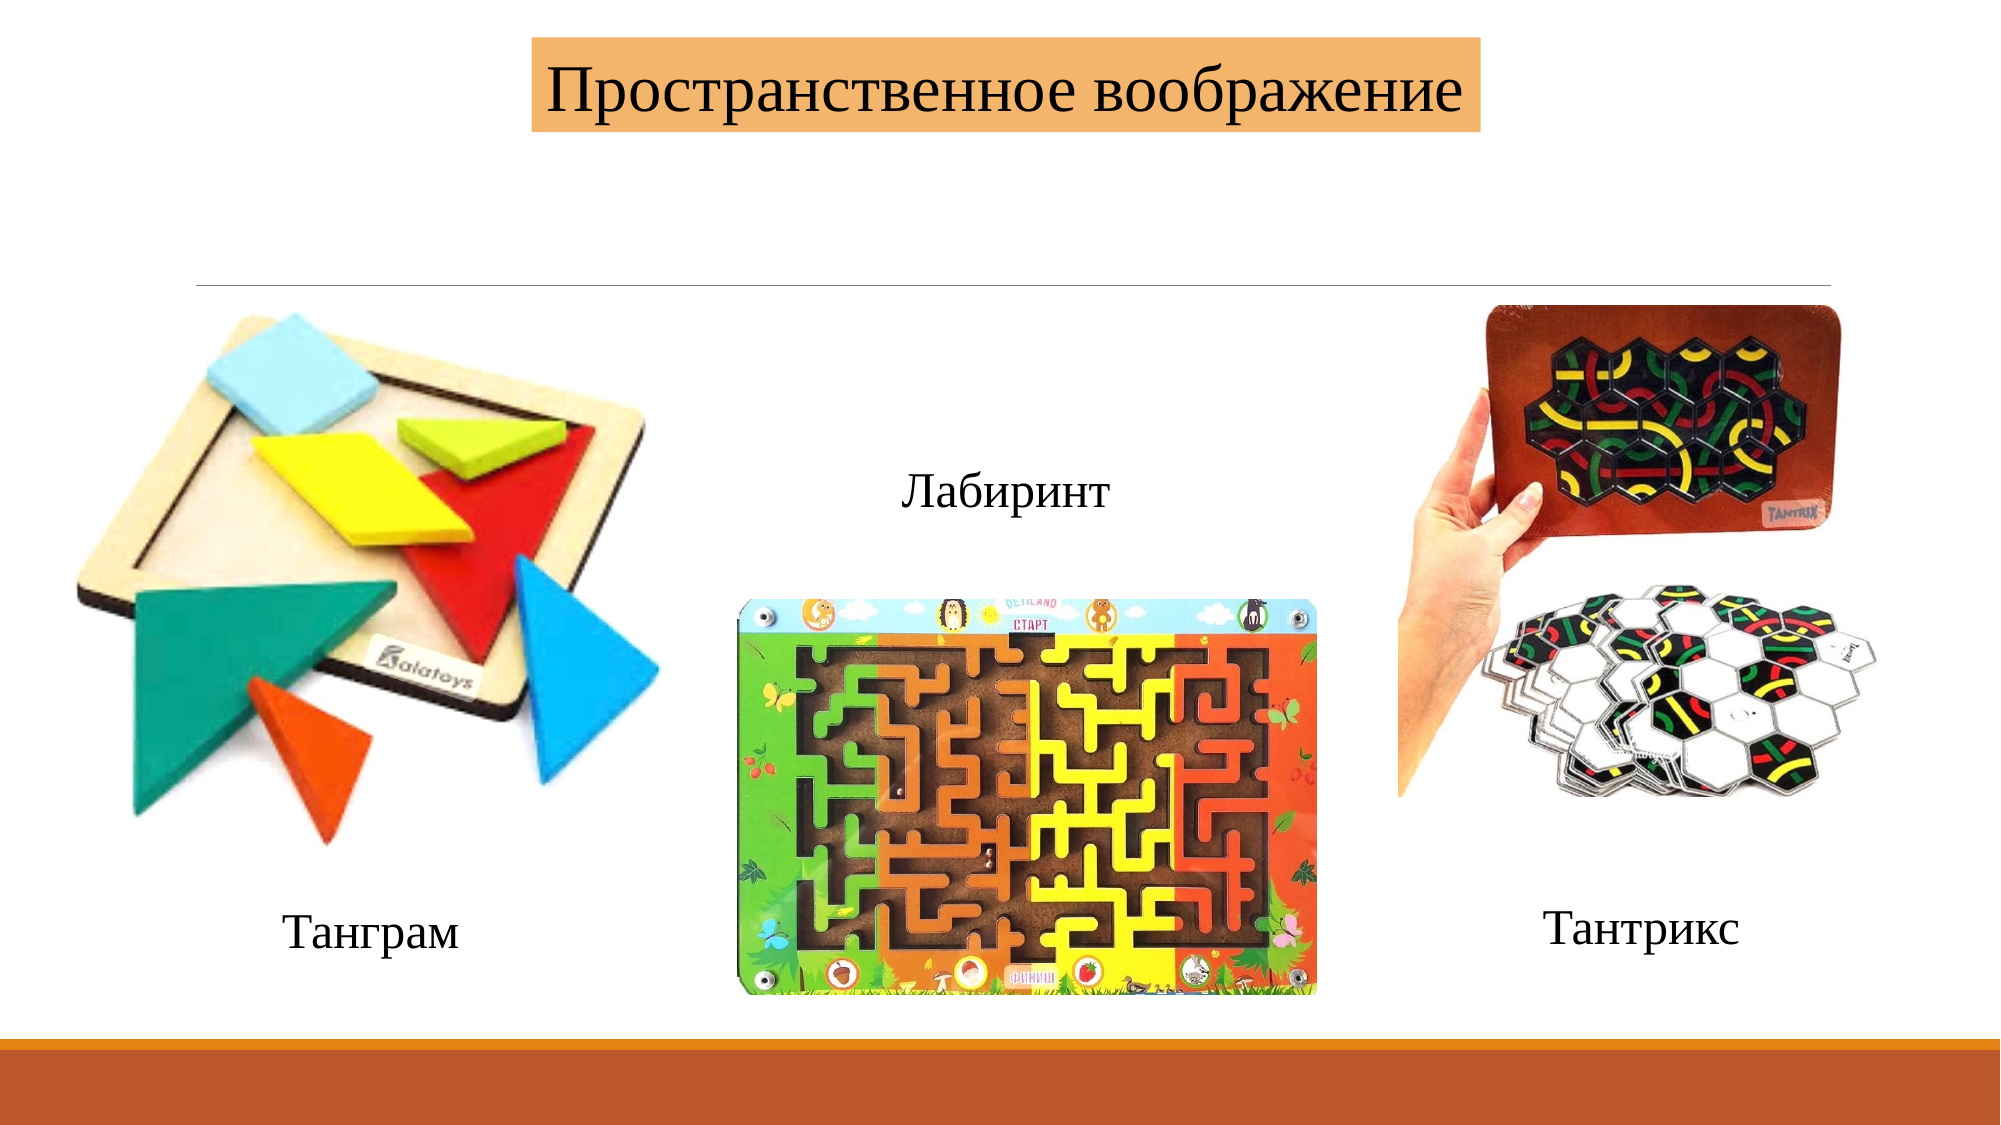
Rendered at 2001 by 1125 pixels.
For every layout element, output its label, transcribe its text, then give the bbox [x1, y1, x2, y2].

text_box Тантрикс [1527, 887, 1756, 963]
text_box Танграм [267, 891, 475, 966]
picture [74, 311, 668, 851]
text_box Лабиринт [886, 449, 1126, 525]
picture [1397, 305, 1886, 797]
text_box Пространственное воображение [531, 37, 1481, 133]
picture [736, 599, 1318, 996]
